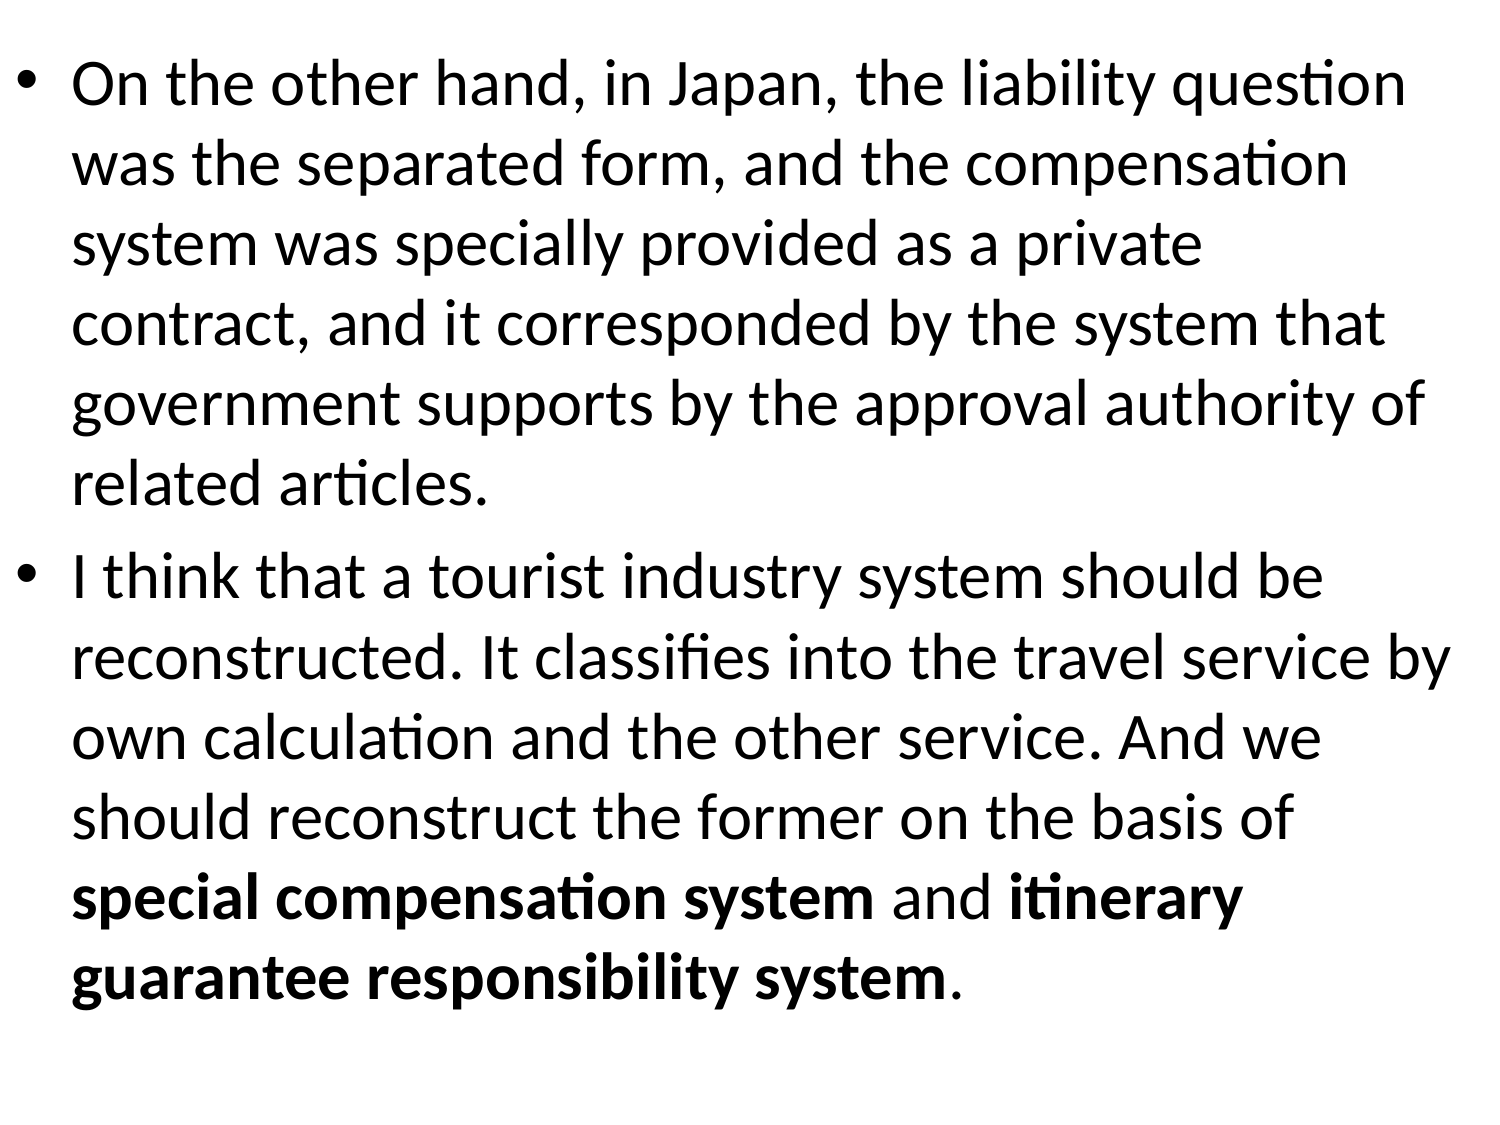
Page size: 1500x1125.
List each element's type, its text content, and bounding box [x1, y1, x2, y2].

list On the other hand, in Japan, the liability question was the separated form, and the compensation system was specially provided as a private contract, and it corresponded by the system that government supports by the approval authority of related articles. I think that a tourist industry system should be reconstructed. It classifies into the travel service by own calculation and the other service. And we should reconstruct the former on the basis of special compensation system and itinerary guarantee responsibility system. [0, 30, 1471, 1125]
